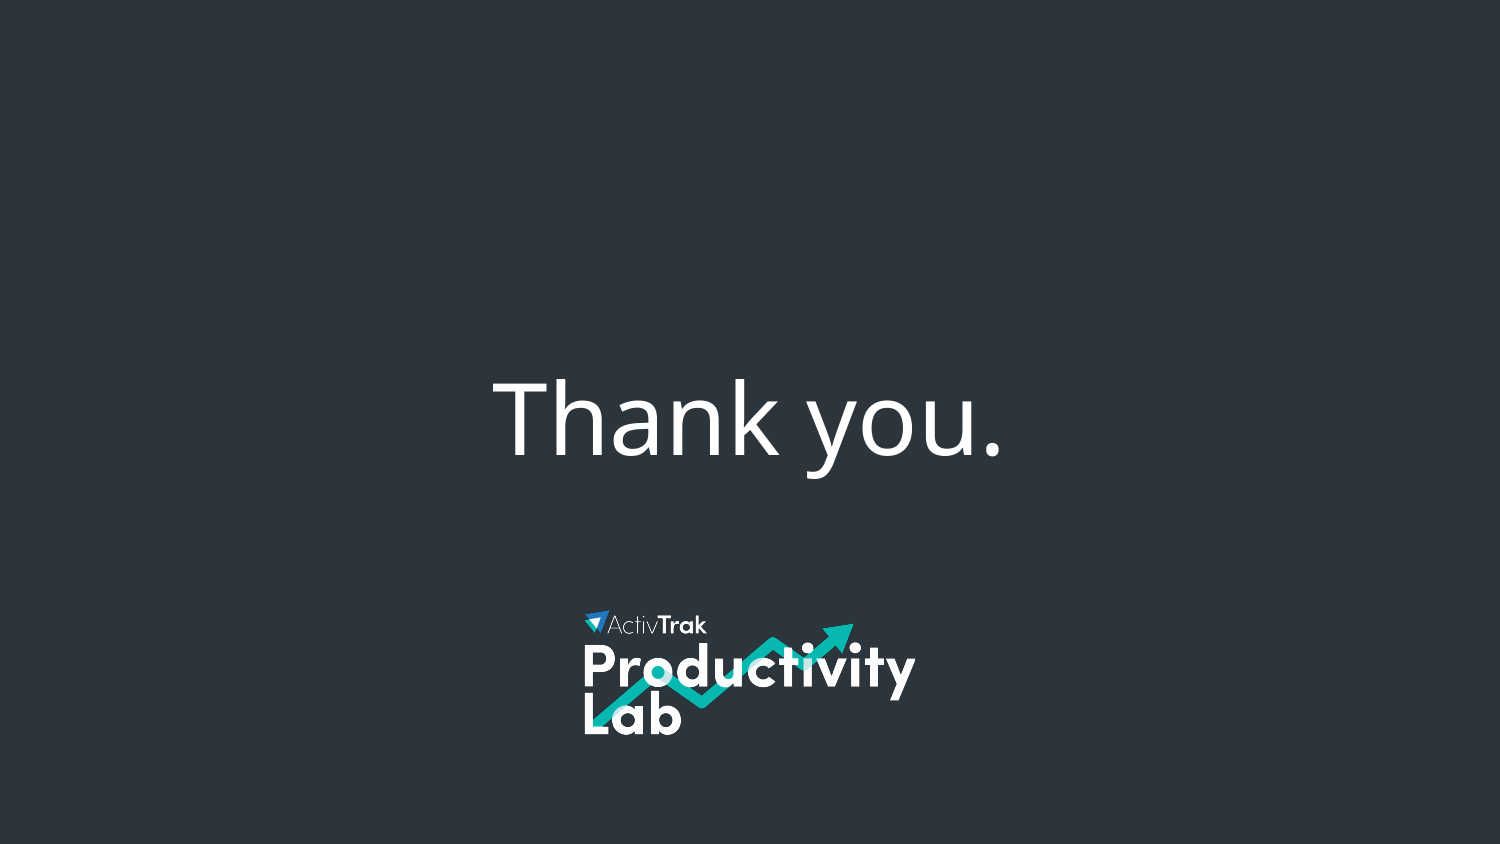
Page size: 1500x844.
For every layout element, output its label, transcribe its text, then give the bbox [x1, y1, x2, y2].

list Thank you. [0, 200, 1500, 644]
picture [584, 644, 916, 735]
